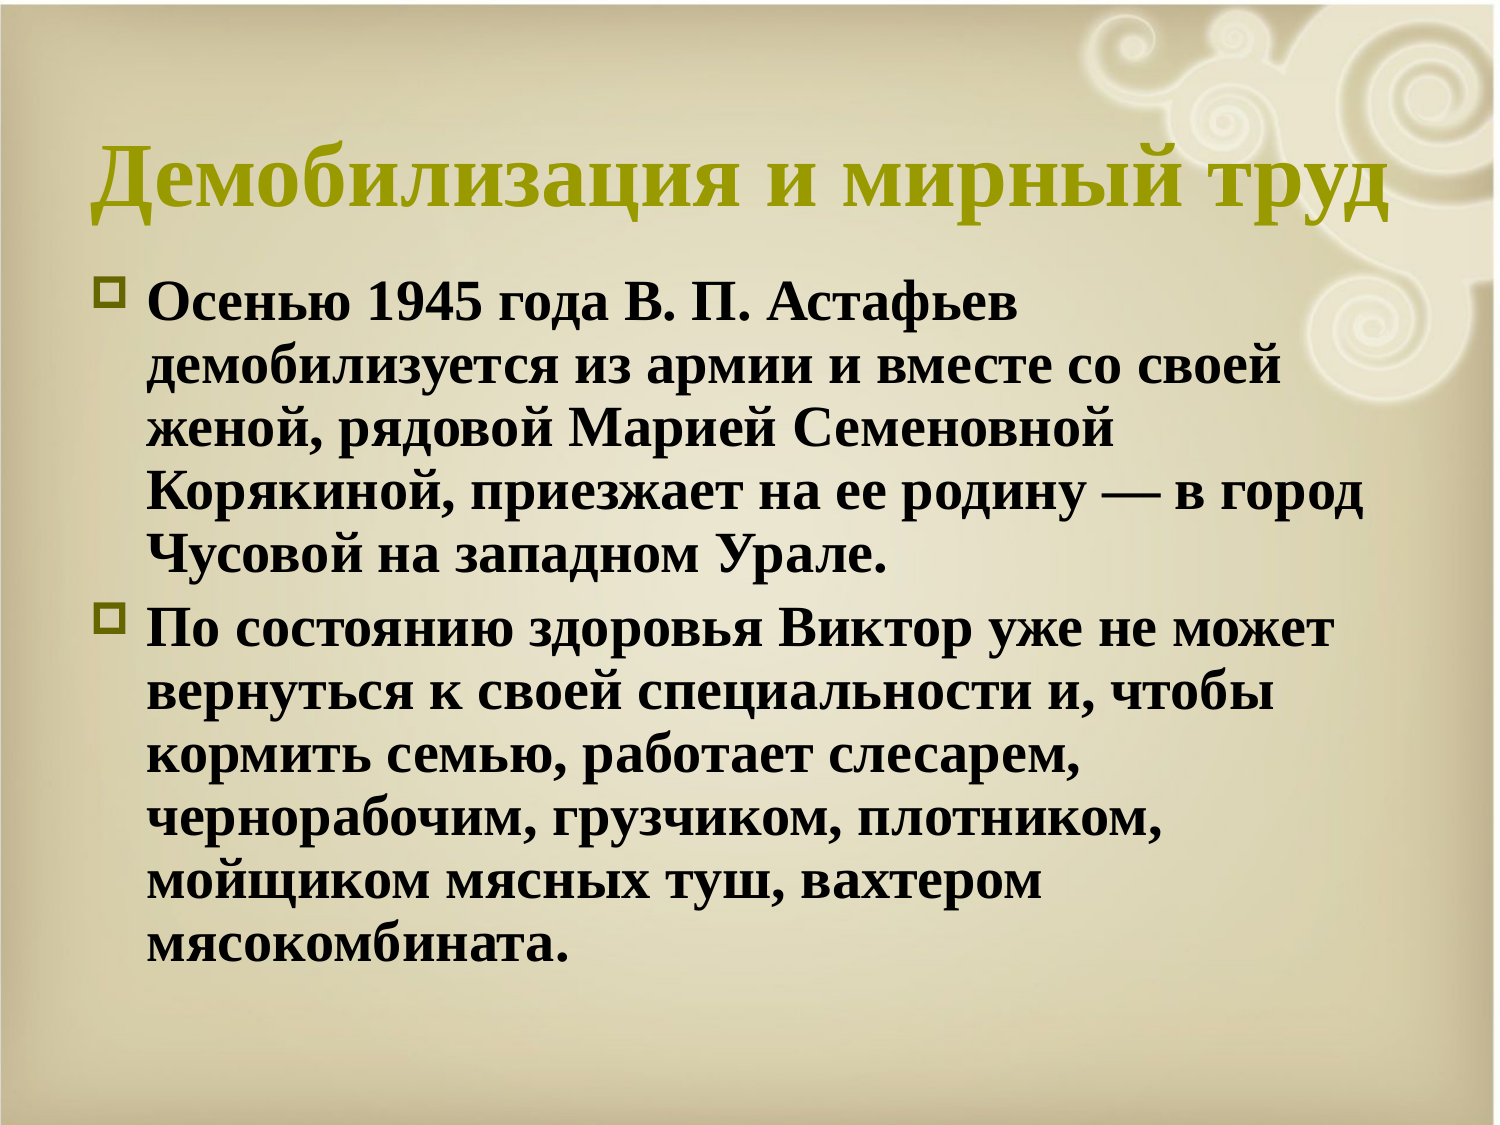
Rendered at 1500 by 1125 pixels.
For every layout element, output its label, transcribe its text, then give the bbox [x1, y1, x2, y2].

list Осенью 1945 года В. П. Астафьев демобилизуется из армии и вместе со своей женой, рядовой Марией Семеновной Корякиной, приезжает на ее родину — в город Чусовой на западном Урале. По состоянию здоровья Виктор уже не может вернуться к своей специальности и, чтобы кормить семью, работает слесарем, чернорабочим, грузчиком, плотником, мойщиком мясных туш, вахтером мясокомбината. [75, 262, 1425, 1006]
title Демобилизация и мирный труд [75, 45, 1425, 233]
picture [0, 0, 1500, 1125]
